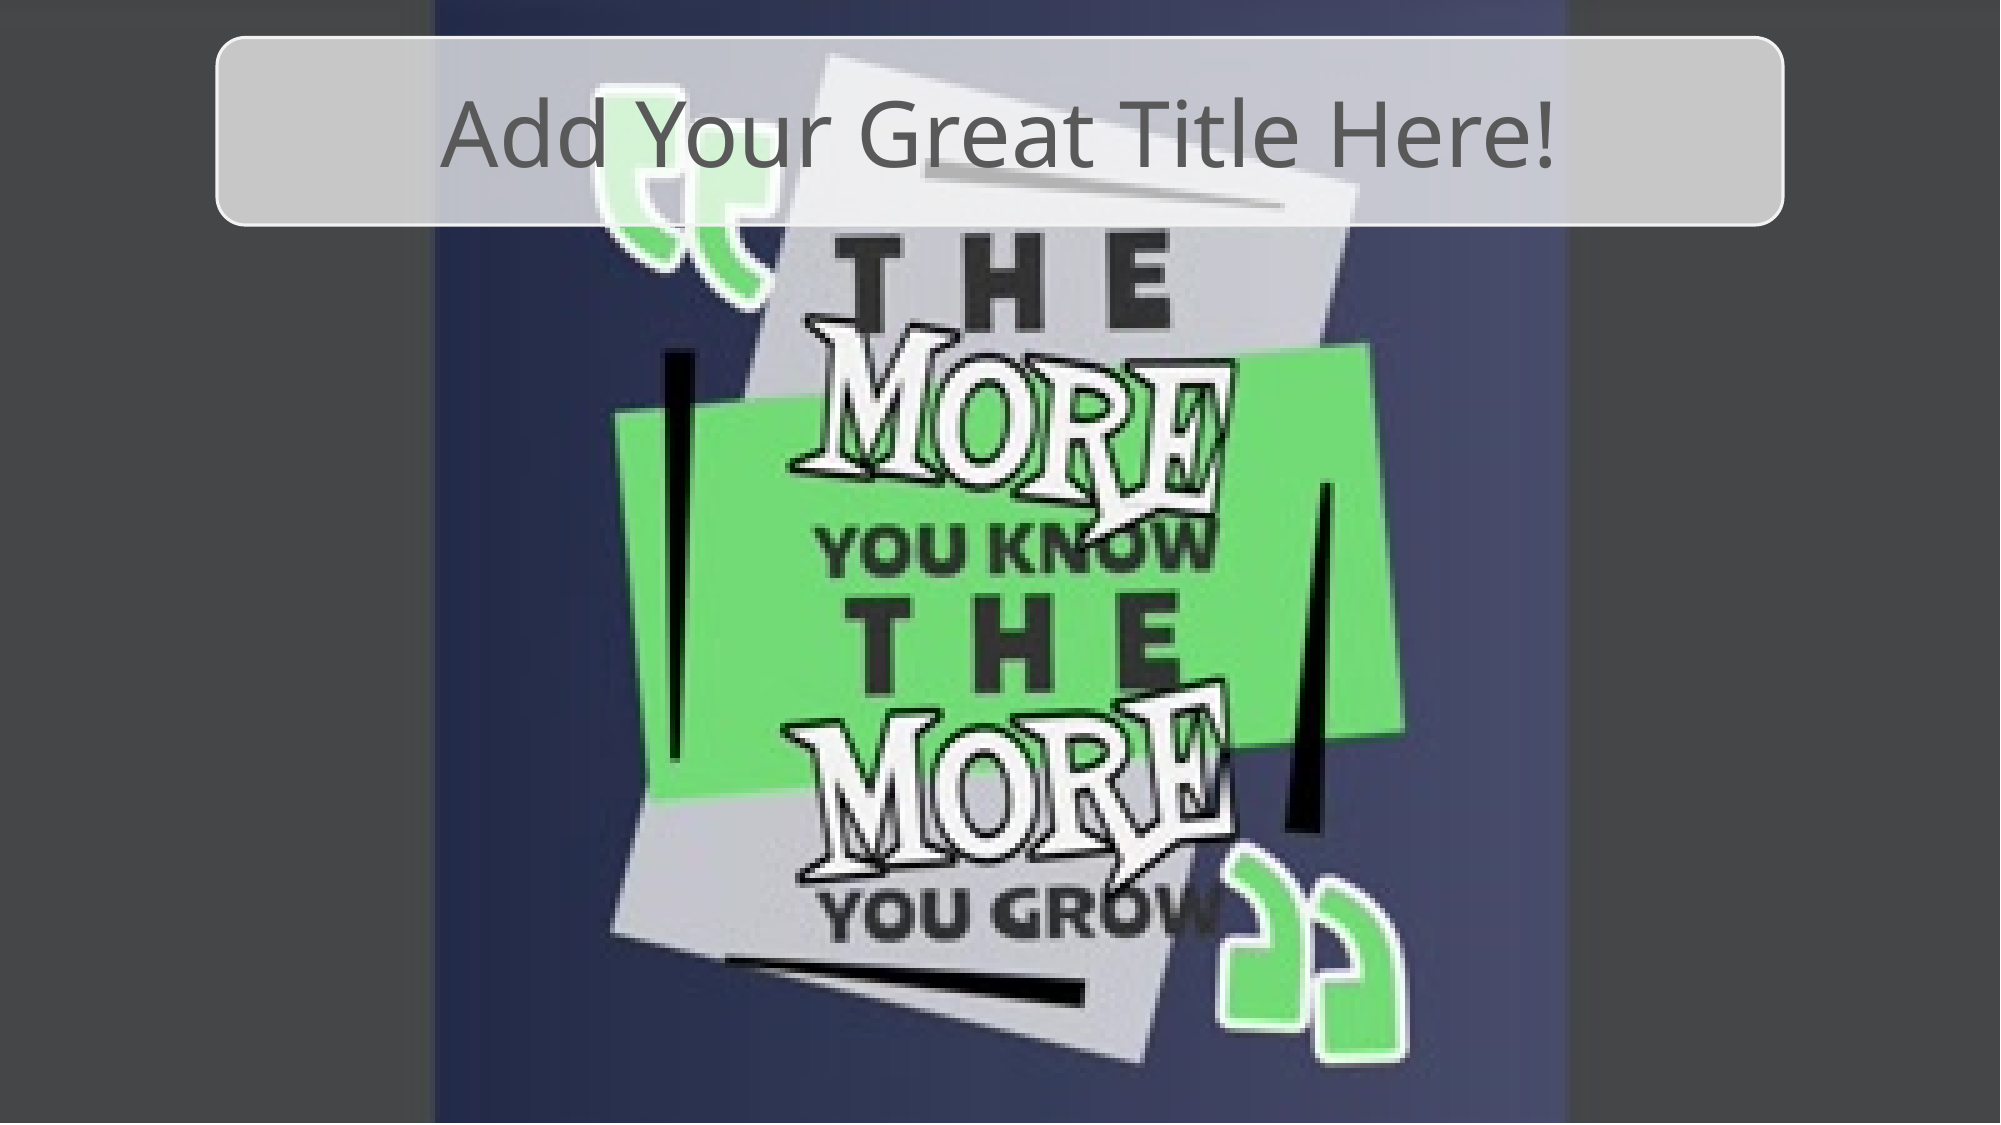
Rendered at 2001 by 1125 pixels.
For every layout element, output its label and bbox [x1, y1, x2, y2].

text_box [0, 0, 2000, 1124]
